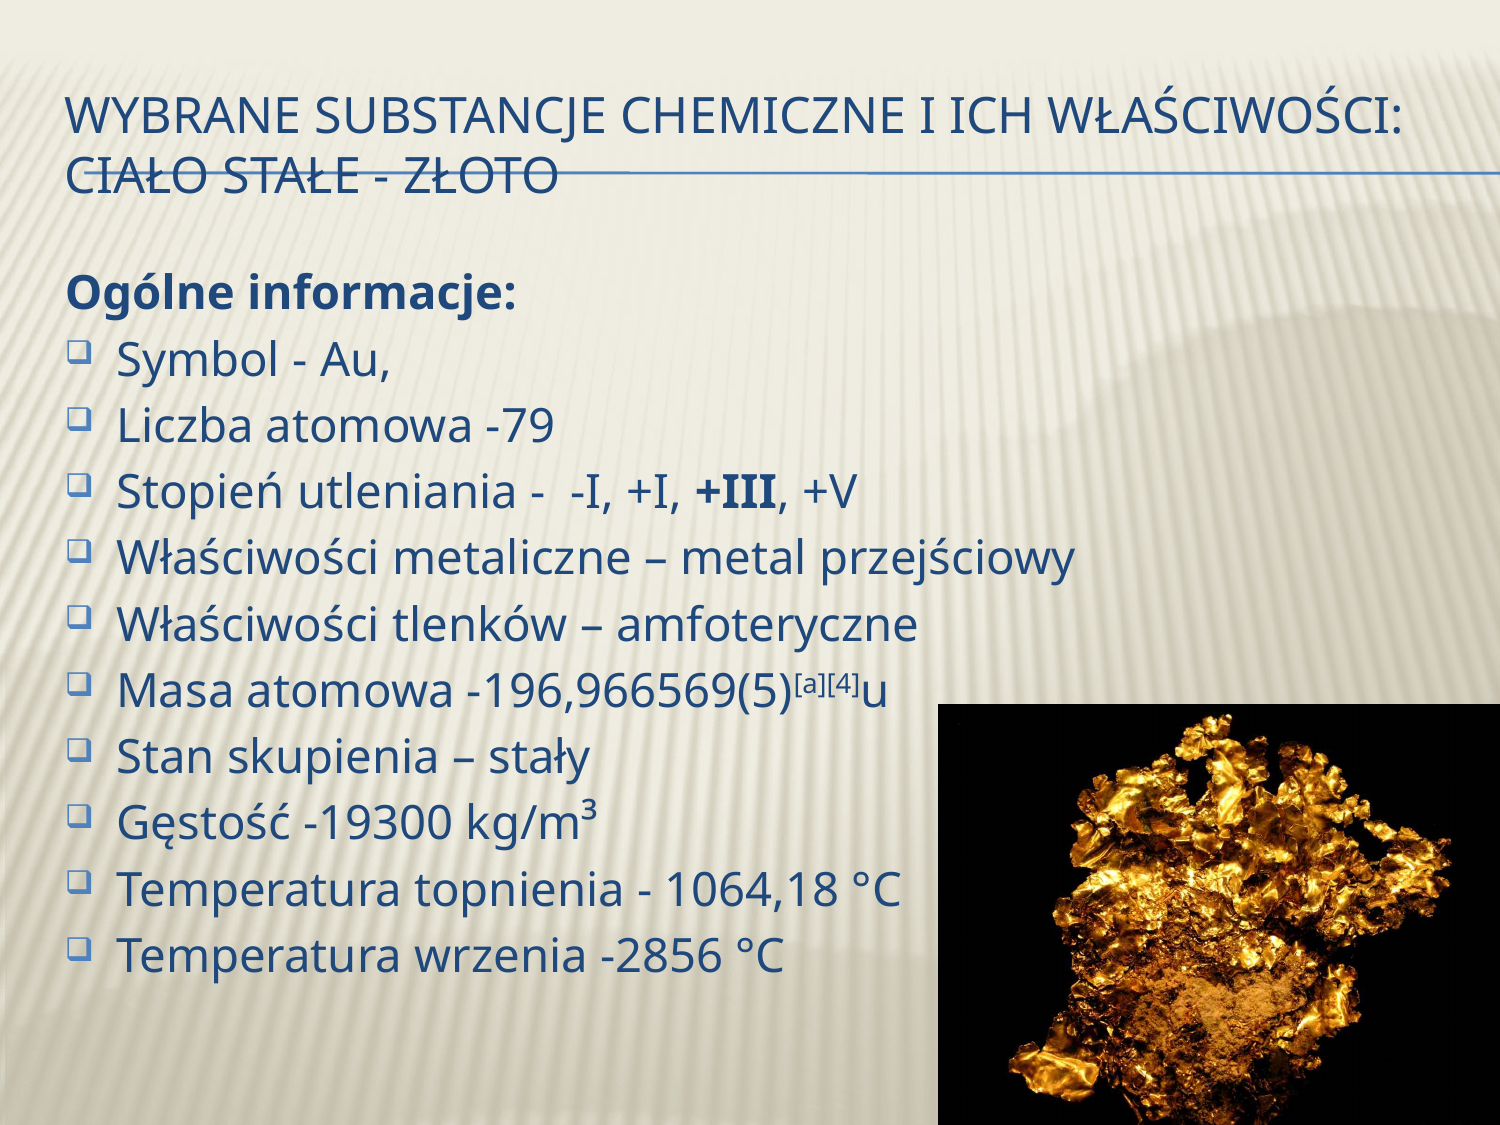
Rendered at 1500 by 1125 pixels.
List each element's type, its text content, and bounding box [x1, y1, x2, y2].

title Wybrane substancje chemiczne i ich właściwości: Ciało stałe - Złoto [50, 75, 1475, 213]
picture [938, 703, 1500, 1125]
list Ogólne informacje: Symbol - Au, Liczba atomowa -79 Stopień utleniania - -I, +I, +III, +V Właściwości metaliczne – metal przejściowy Właściwości tlenków – amfoteryczne Masa atomowa -196,966569(5)[a][4]u Stan skupienia – stały Gęstość -19300 kg/m³ Temperatura topnienia - 1064,18 °C Temperatura wrzenia -2856 °C [50, 254, 1475, 998]
